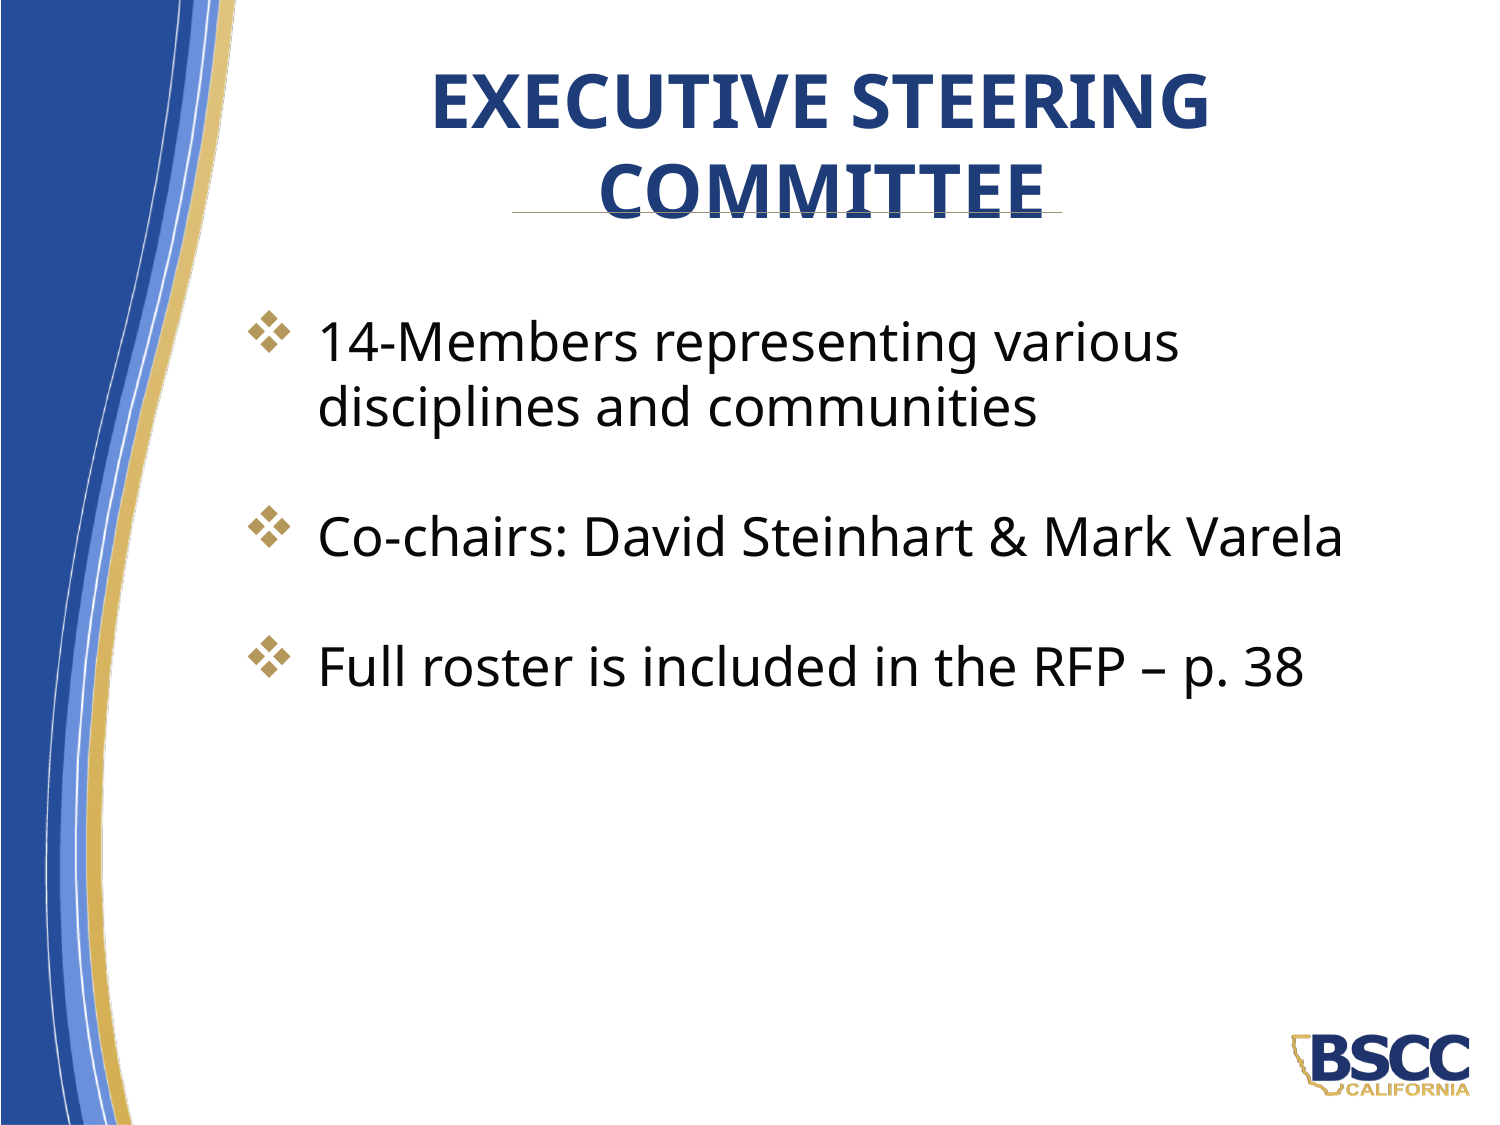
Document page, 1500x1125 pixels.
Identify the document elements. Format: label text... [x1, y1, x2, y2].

list 14-Members representing various disciplines and communities Co-chairs: David Steinhart & Mark Varela Full roster is included in the RFP – p. 38 [227, 299, 1428, 1076]
picture [1, 0, 242, 1124]
title Executive Steering Committee [149, 74, 1428, 213]
picture [1290, 1034, 1470, 1097]
